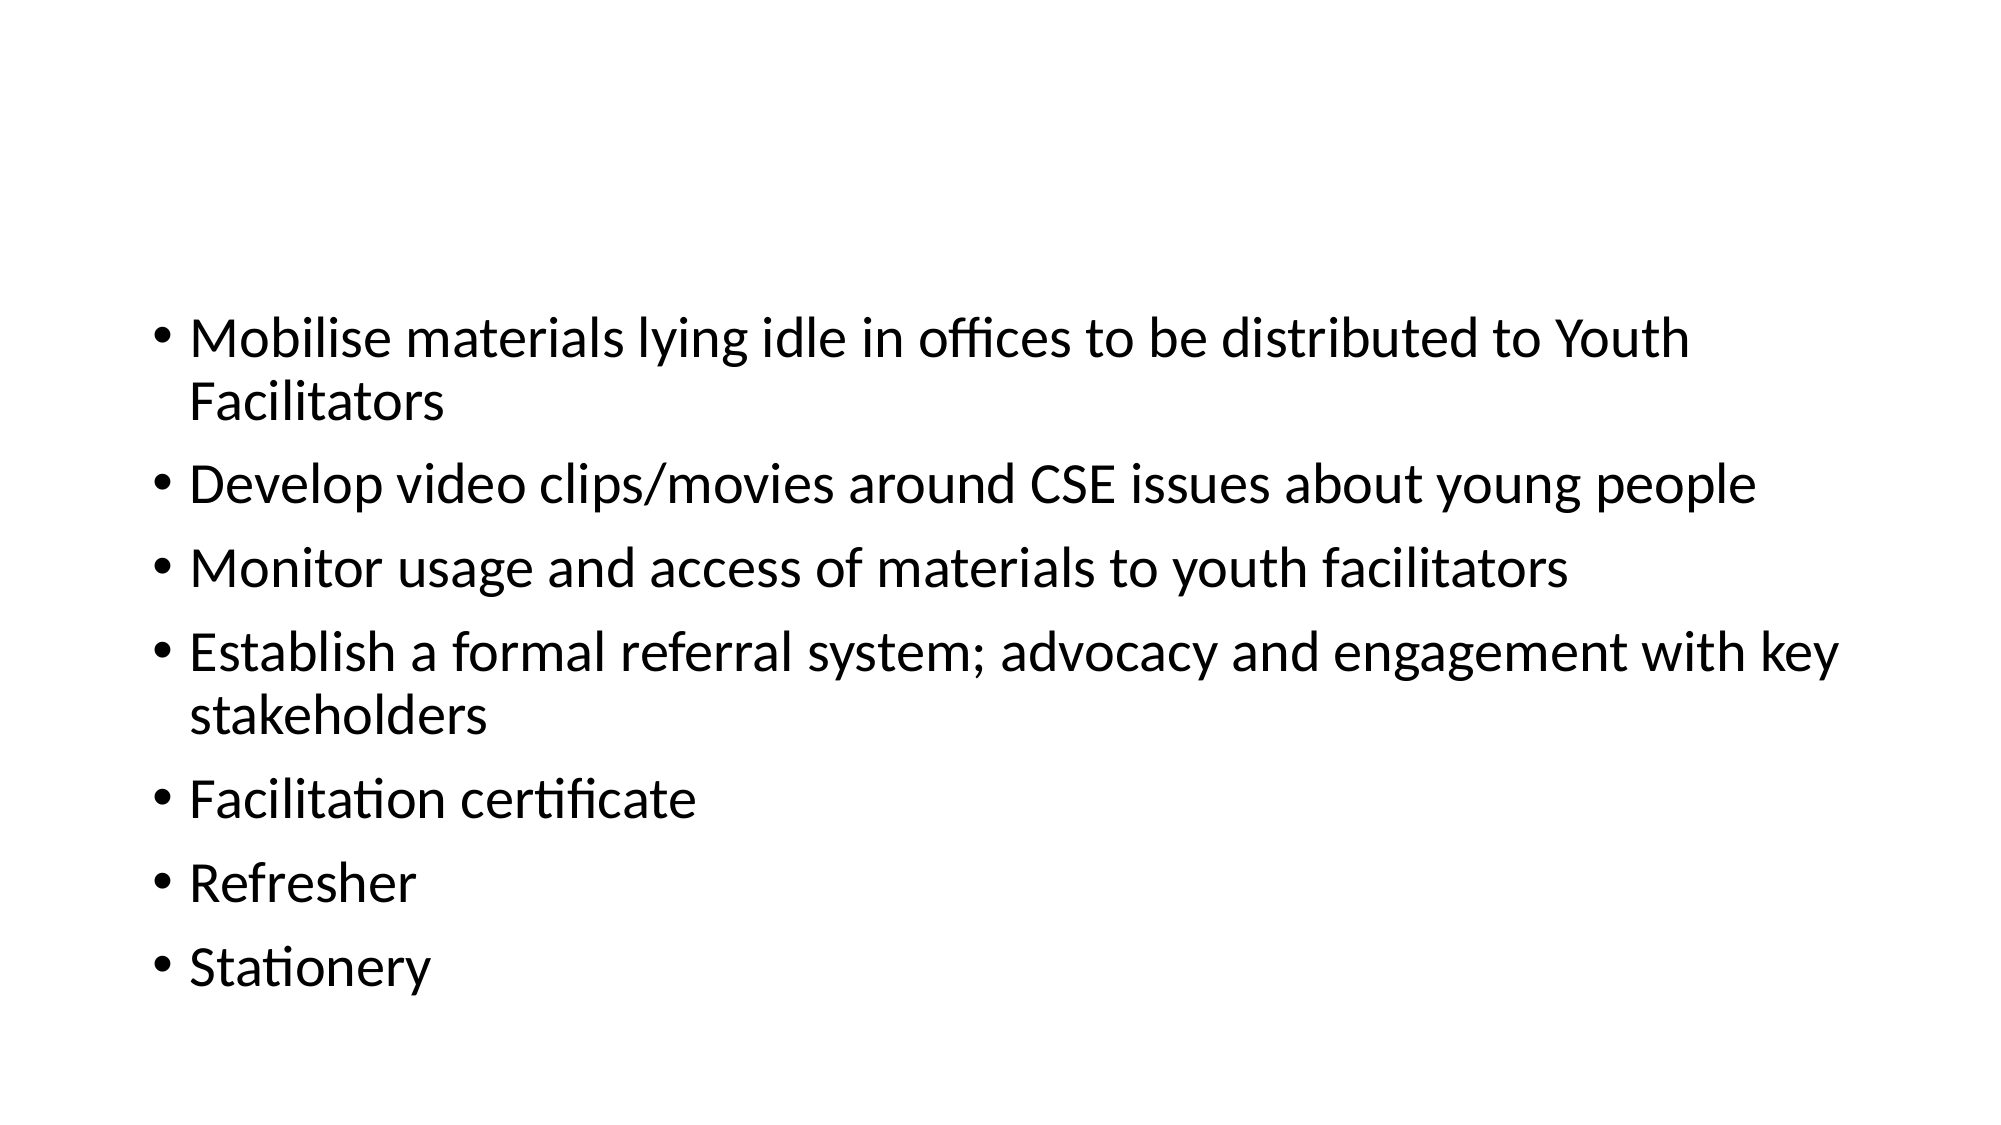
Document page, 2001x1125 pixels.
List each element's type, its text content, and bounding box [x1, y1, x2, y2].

list Mobilise materials lying idle in offices to be distributed to Youth Facilitators Develop video clips/movies around CSE issues about young people Monitor usage and access of materials to youth facilitators Establish a formal referral system; advocacy and engagement with key stakeholders Facilitation certificate Refresher Stationery [137, 299, 1863, 1014]
